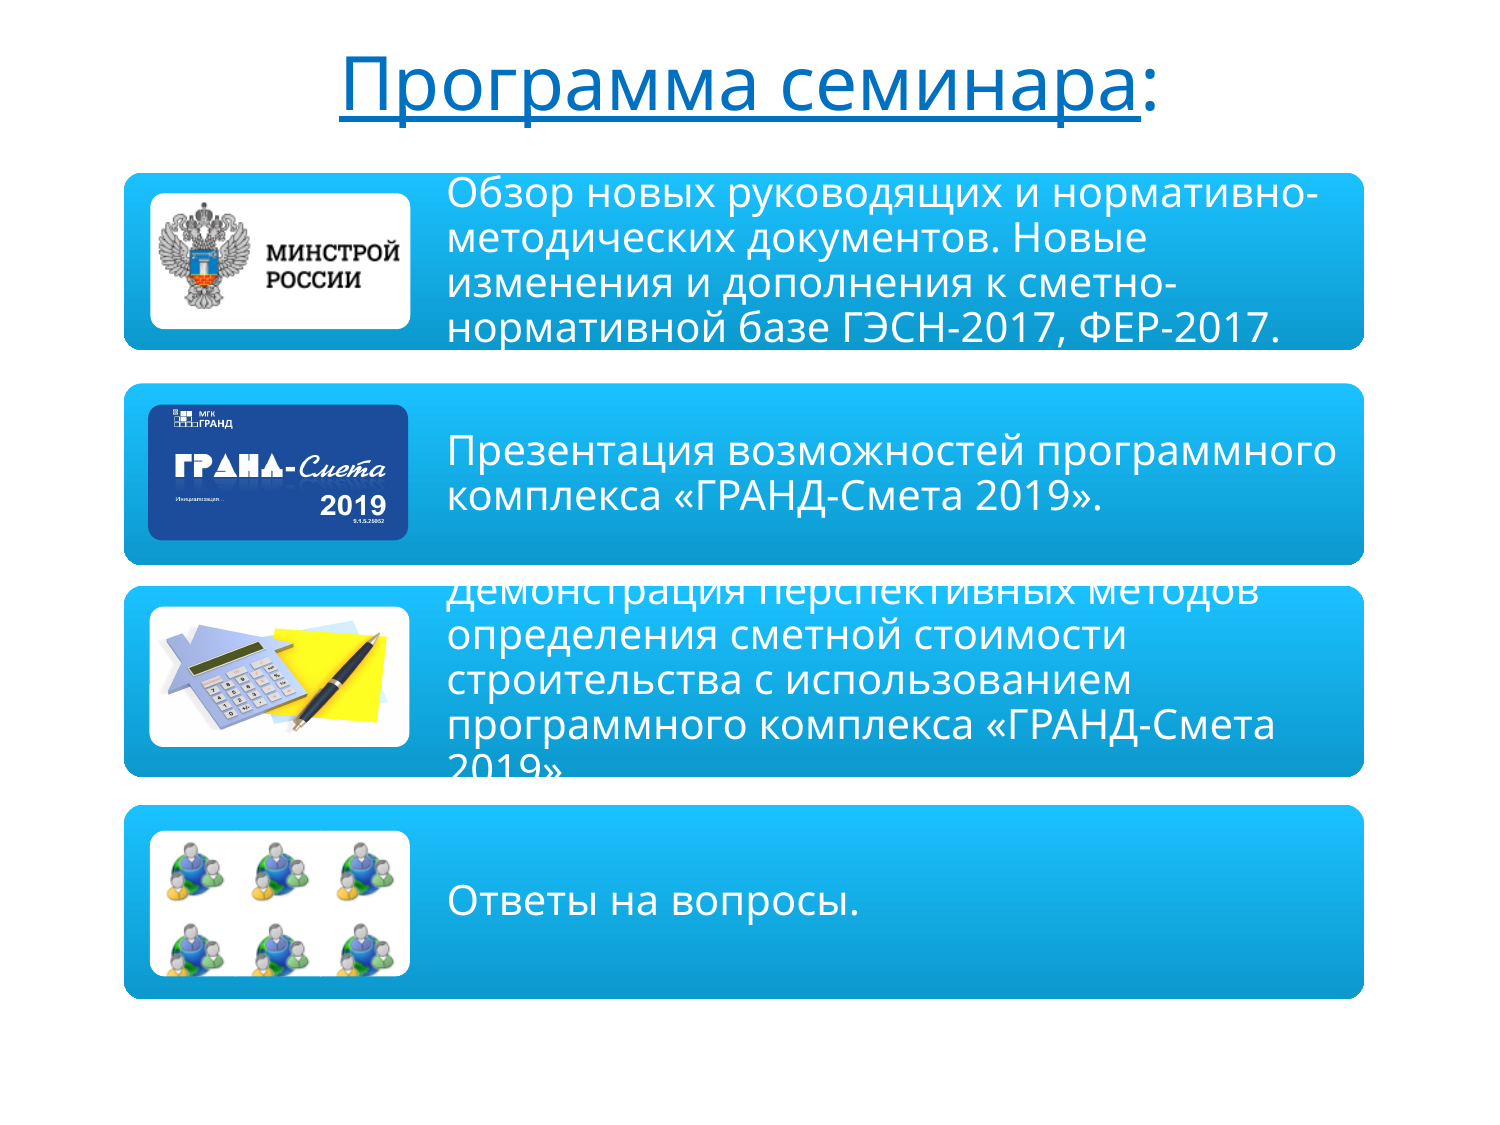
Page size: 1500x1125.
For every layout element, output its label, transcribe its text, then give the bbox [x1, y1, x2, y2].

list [123, 172, 1365, 1000]
title Программа семинара: [0, 19, 1500, 133]
